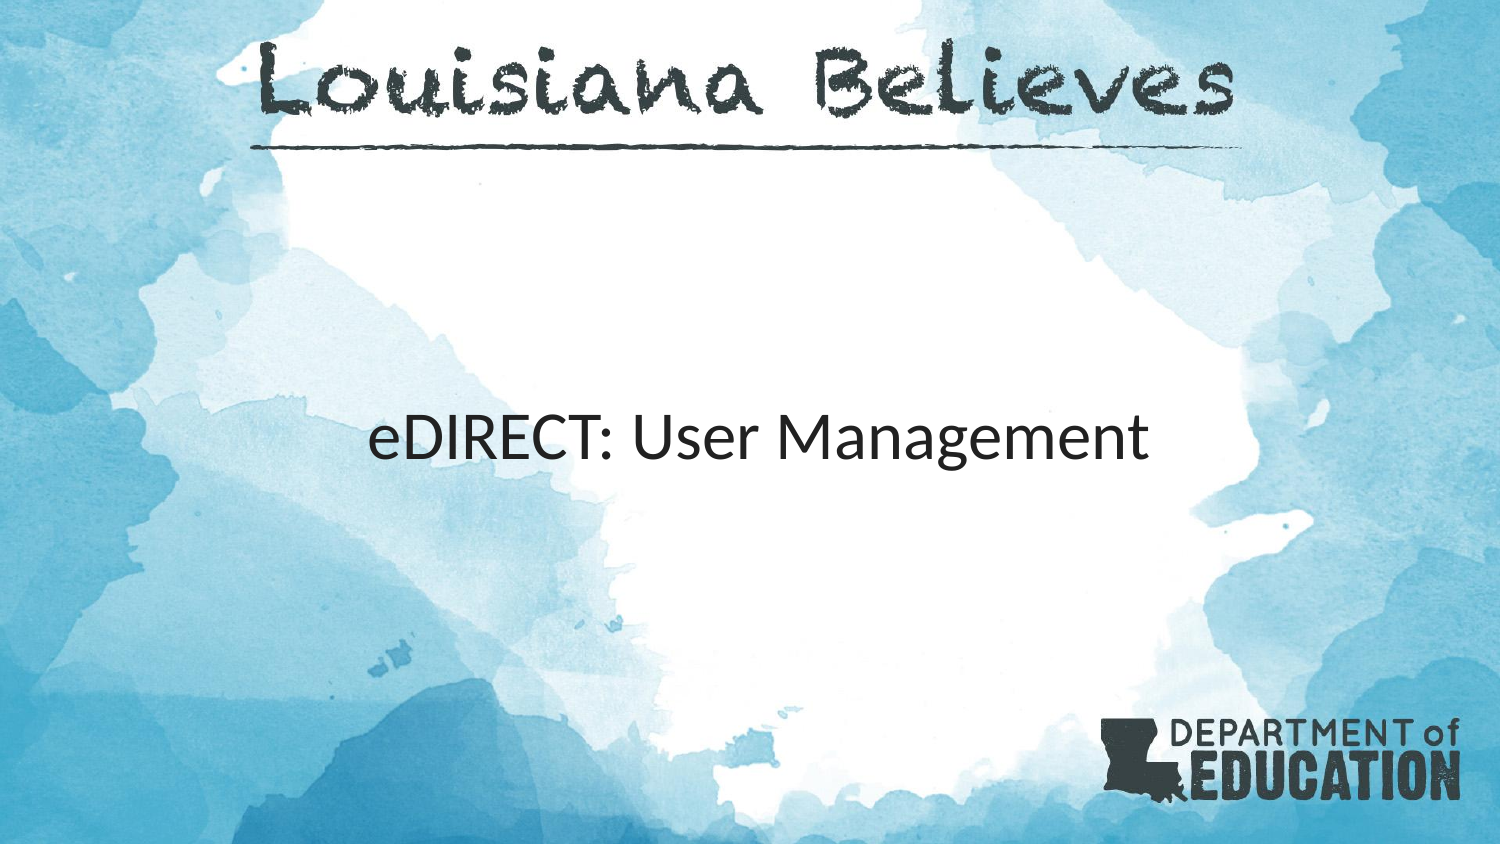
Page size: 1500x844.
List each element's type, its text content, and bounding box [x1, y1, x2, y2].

picture [0, 0, 1500, 844]
title eDIRECT: User Management [112, 337, 1407, 539]
